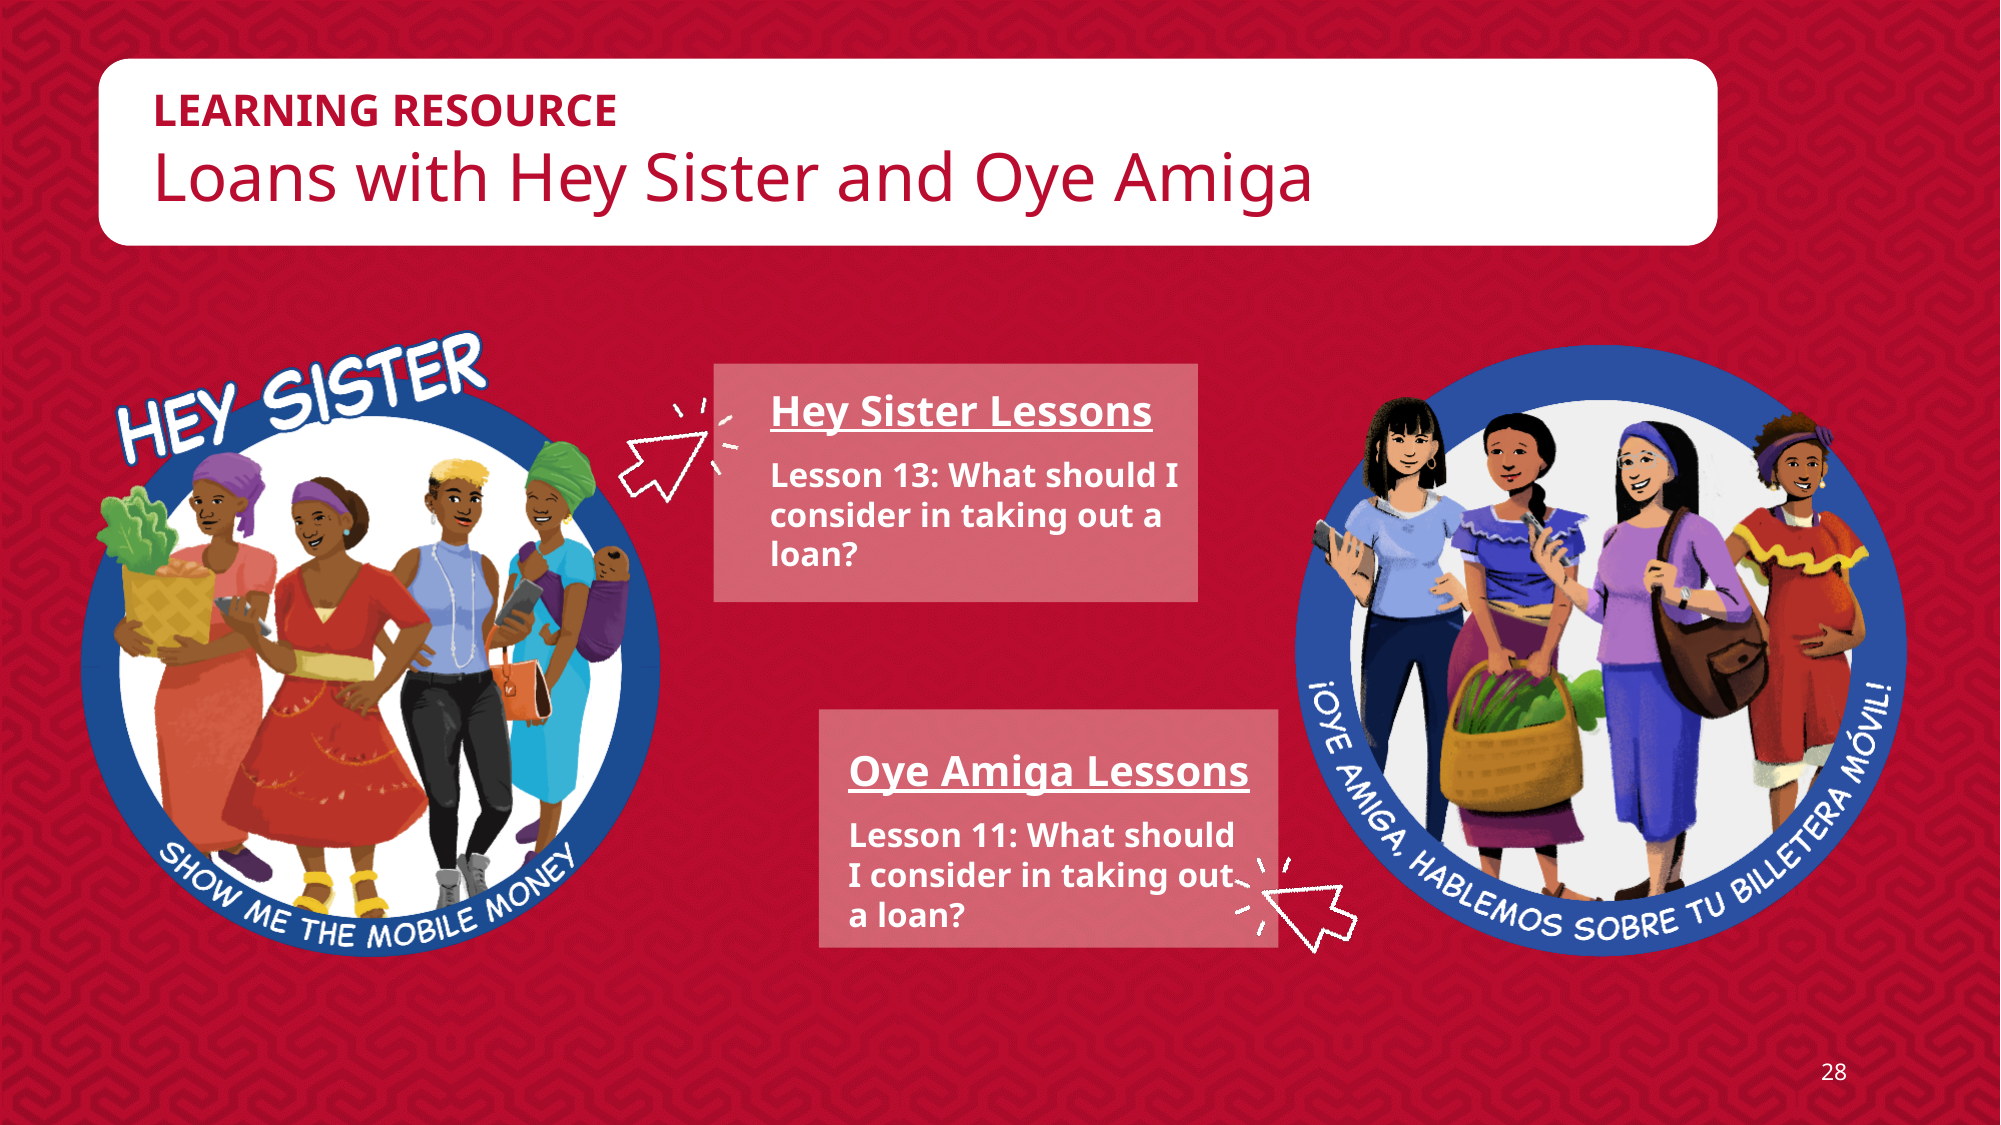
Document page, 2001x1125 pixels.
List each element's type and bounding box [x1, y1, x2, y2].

text_box [600, 363, 1215, 603]
picture [0, 0, 2000, 1125]
text_box [818, 708, 1381, 994]
